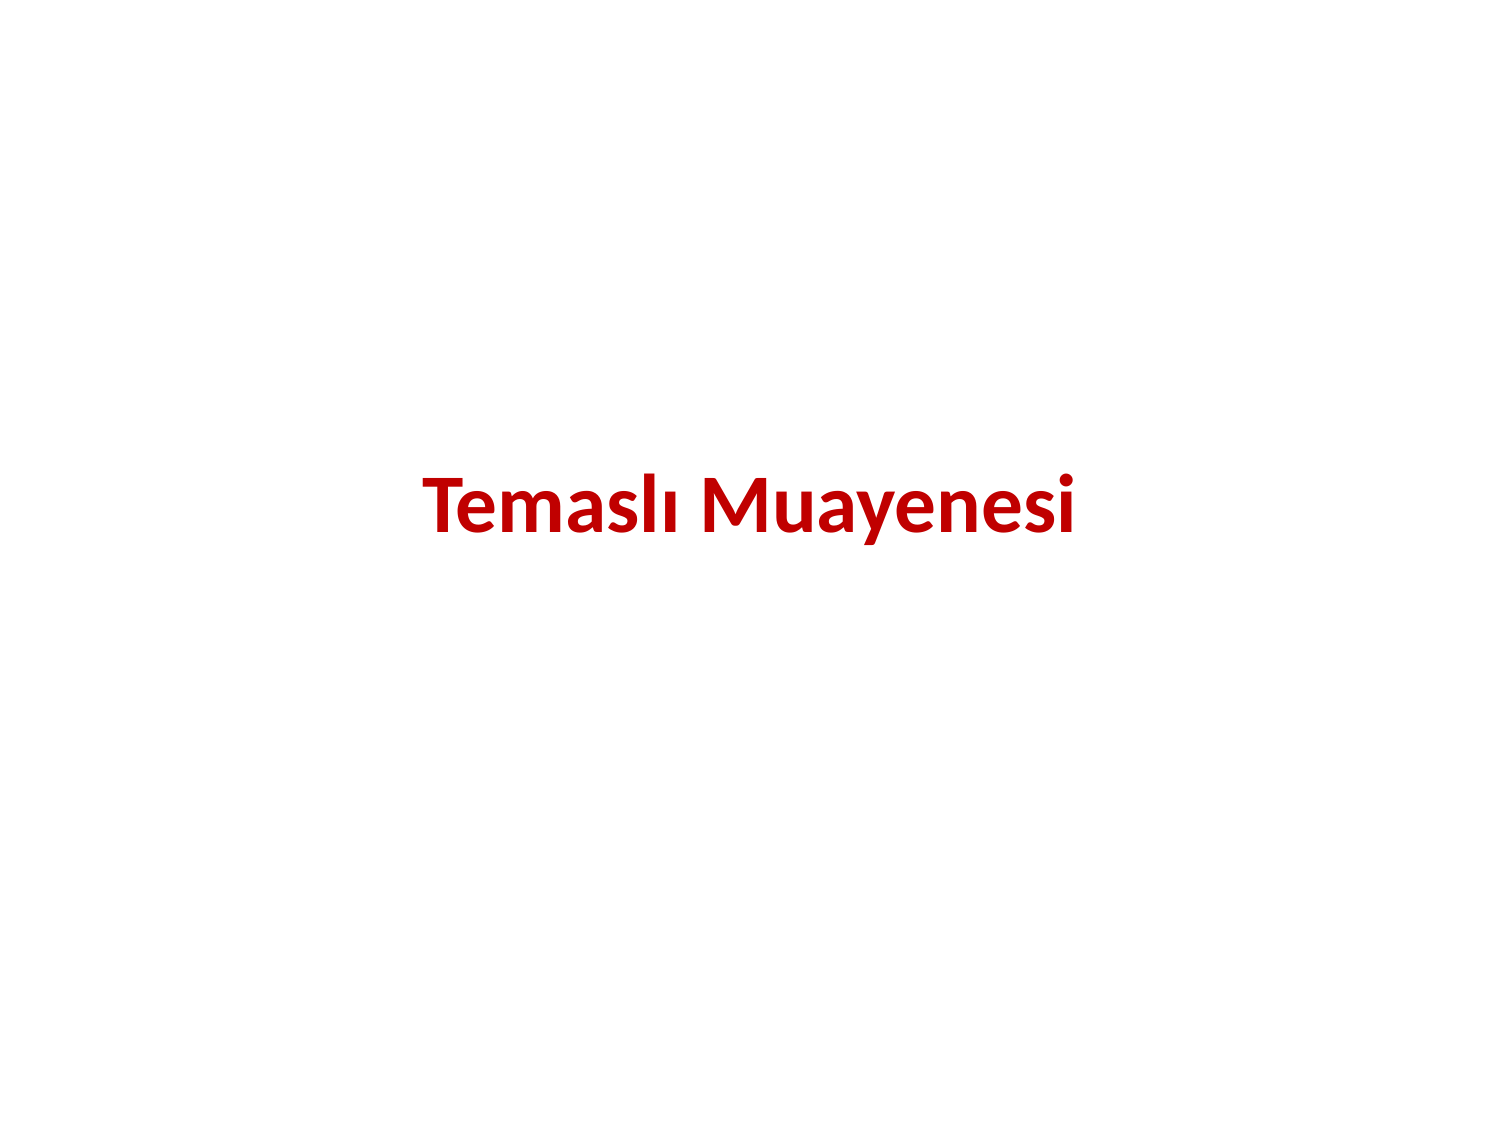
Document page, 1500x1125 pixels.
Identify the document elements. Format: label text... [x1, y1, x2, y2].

text_box Temaslı Muayenesi [283, 441, 1217, 557]
